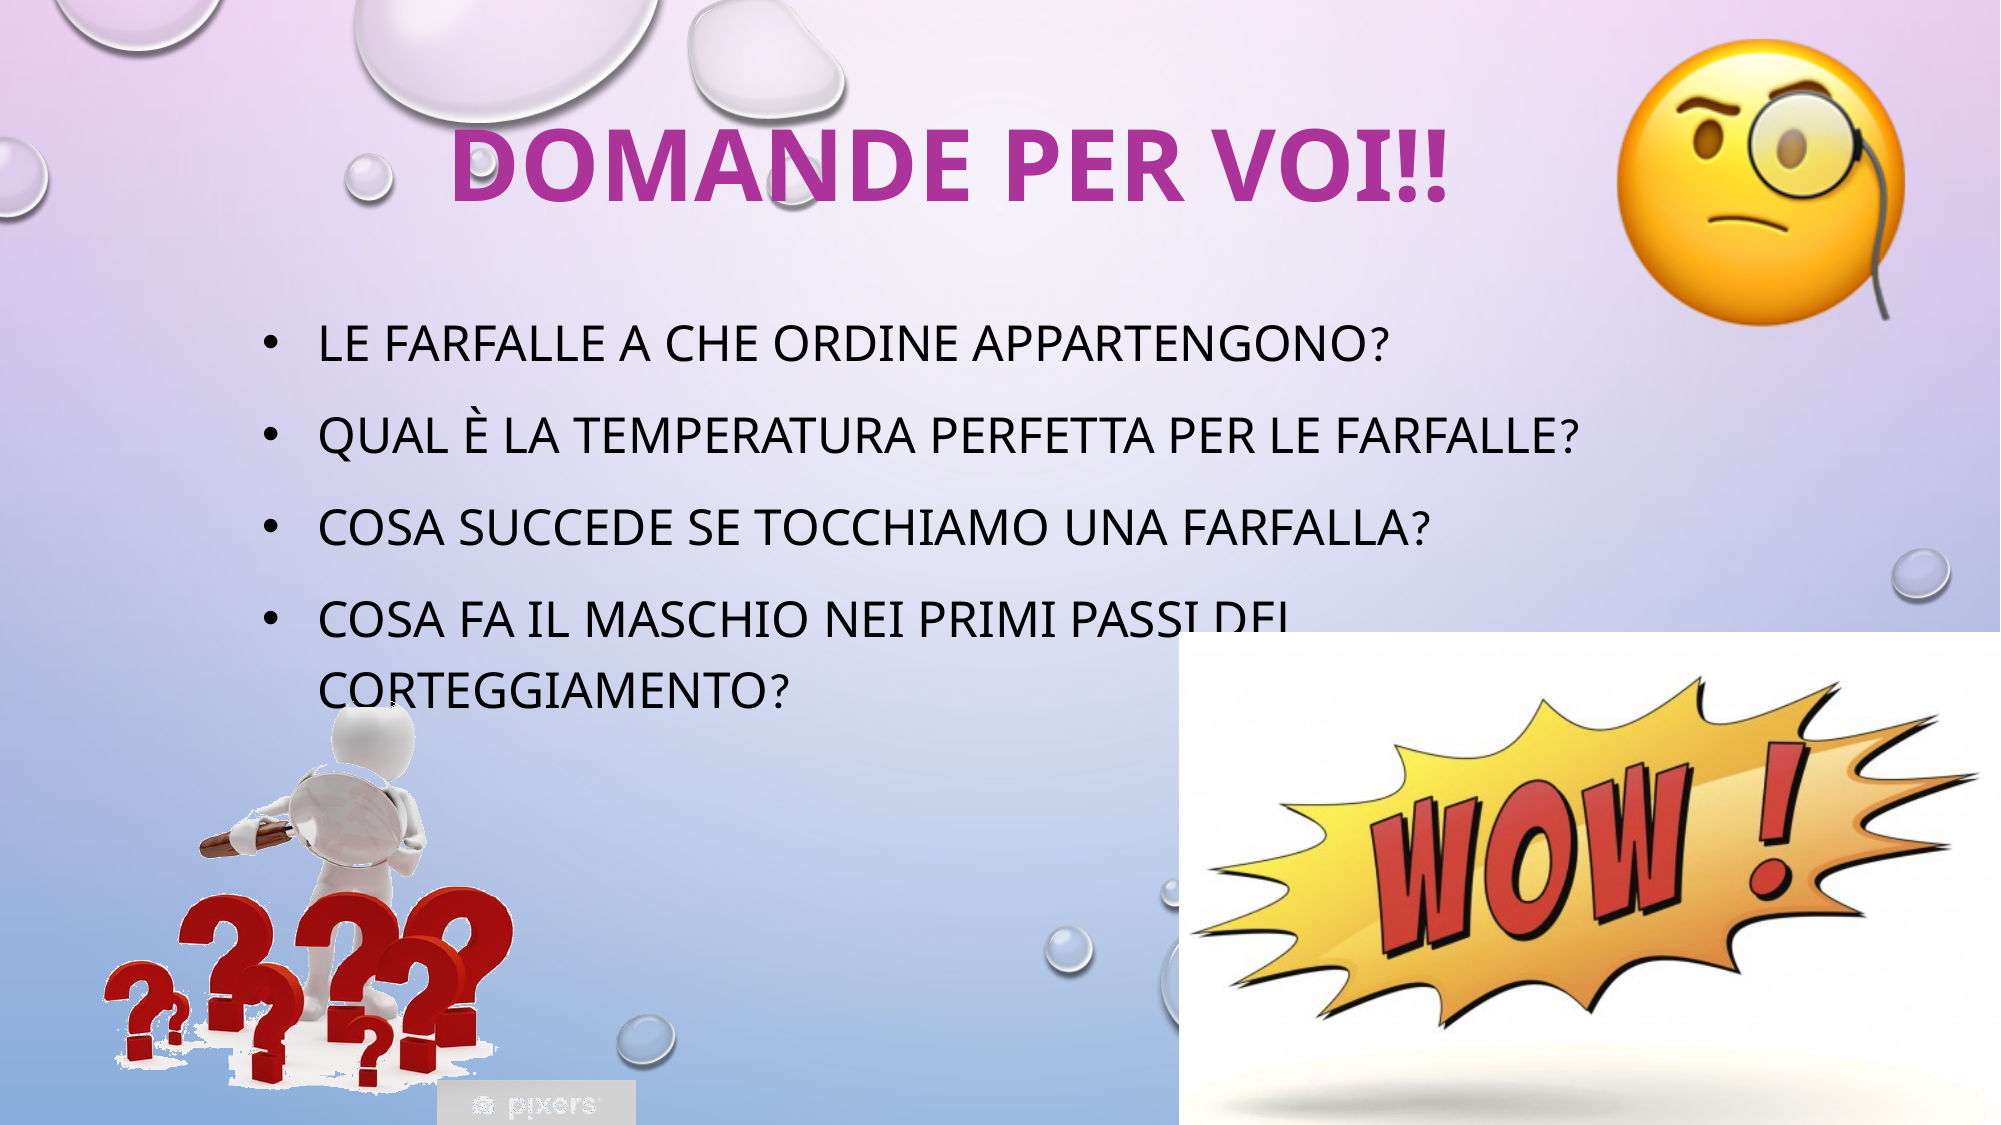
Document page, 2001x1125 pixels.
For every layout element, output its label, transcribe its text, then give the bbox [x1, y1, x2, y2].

title DOMANDE PER VOI!! [347, 88, 1551, 232]
subtitle LE FARFALLE A CHE ORDINE APPARTENGONO? QUAL è LA TEMPERATURA PERFETTA PER LE FARFALLE? COSA SUCCEDE SE TOCCHIAMO UNA FARFALLA? COSA FA IL MASCHIO NEI PRIMI PASSI DEL CORTEGGIAMENTO? [247, 292, 1623, 728]
picture [0, 0, 2000, 1125]
